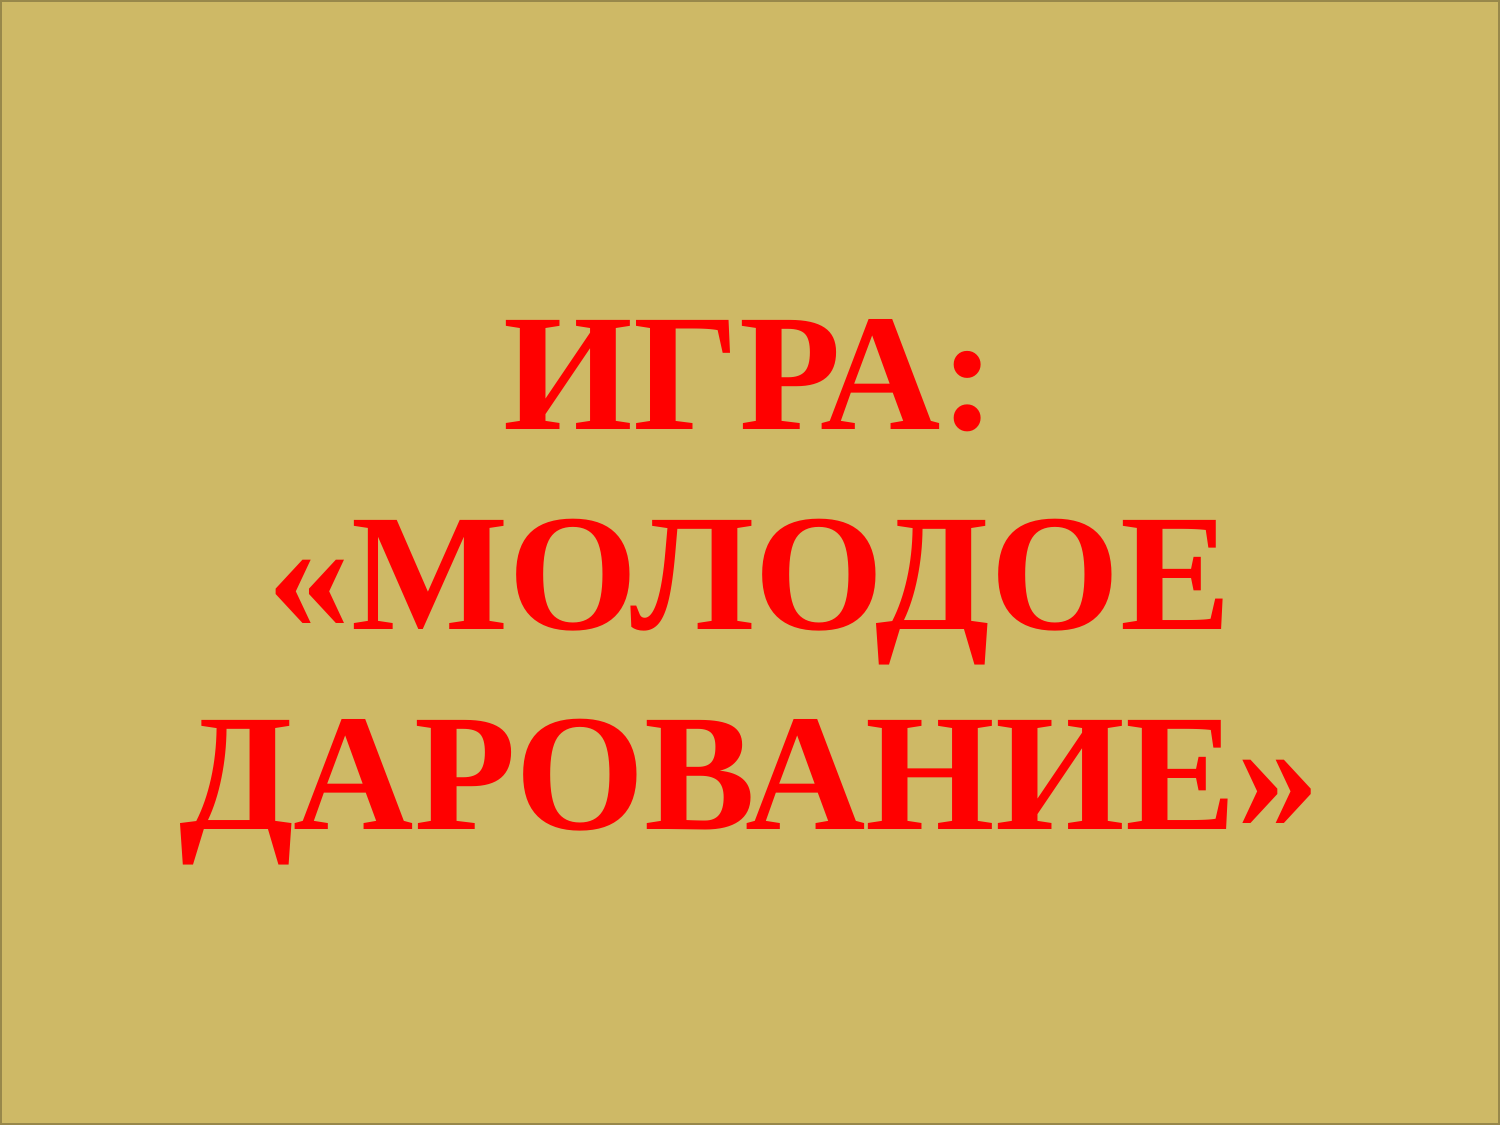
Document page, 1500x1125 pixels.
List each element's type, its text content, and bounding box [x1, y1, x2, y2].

text_box ИГРА: «МОЛОДОЕ ДАРОВАНИЕ» [0, 0, 1500, 1125]
